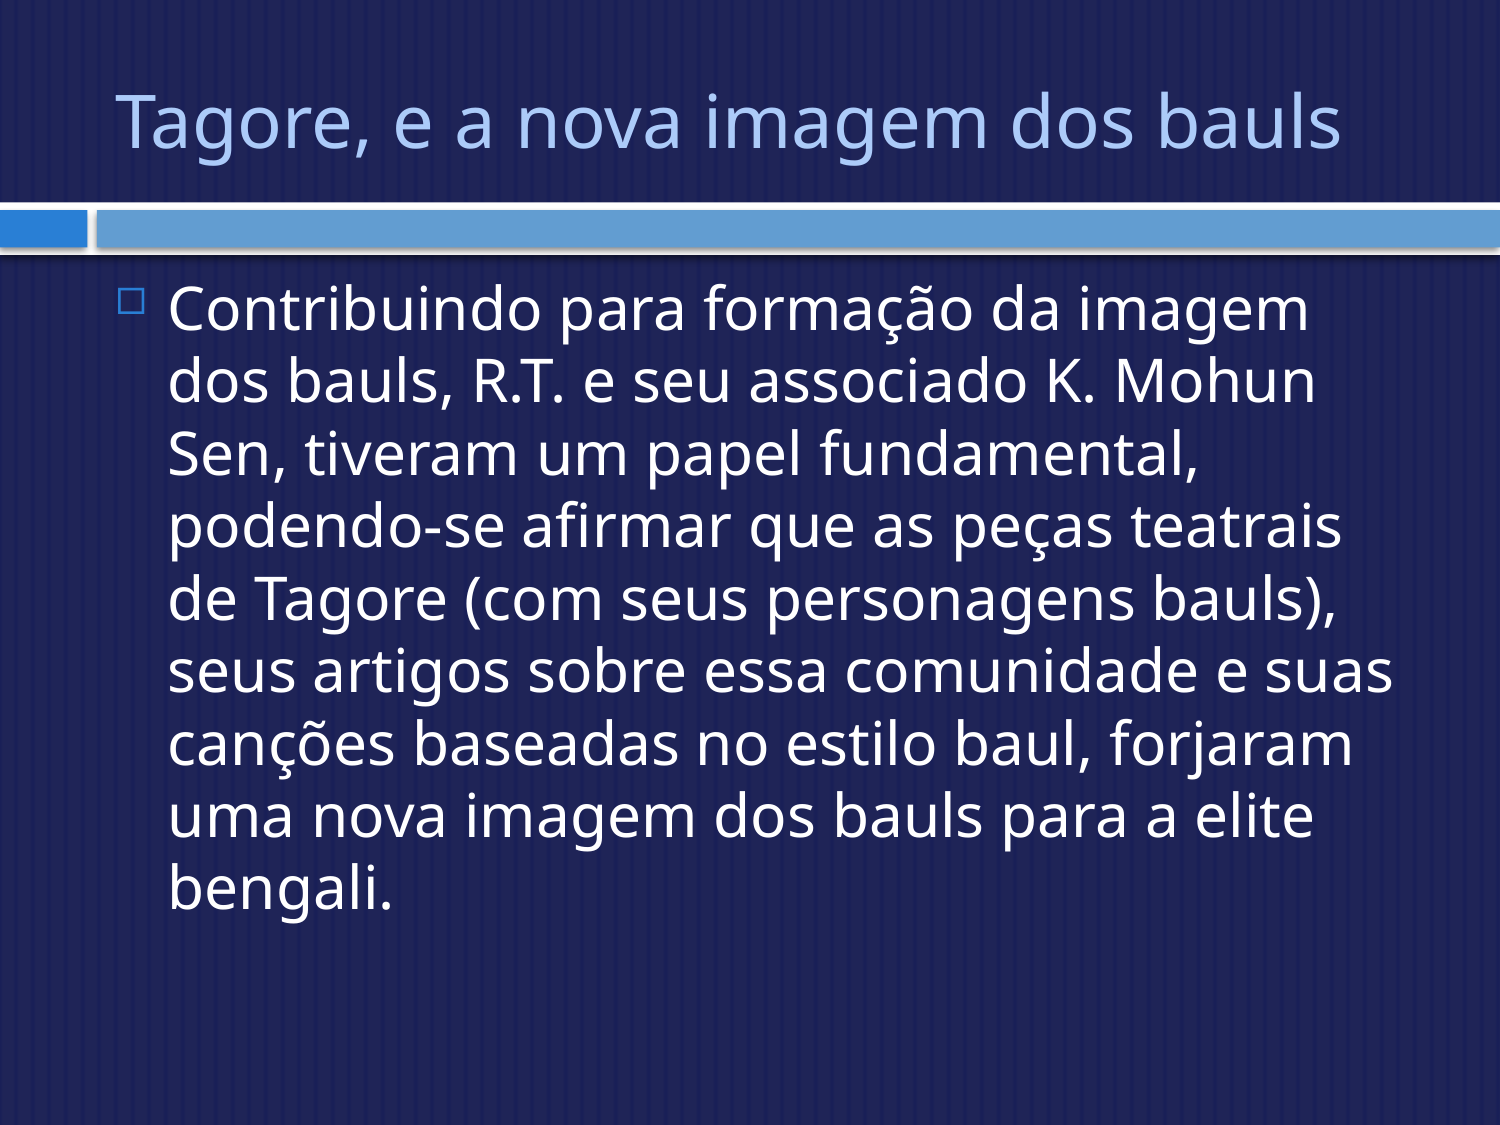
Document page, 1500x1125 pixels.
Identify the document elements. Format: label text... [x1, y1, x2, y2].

title Tagore, e a nova imagem dos bauls [100, 37, 1438, 200]
list Contribuindo para formação da imagem dos bauls, R.T. e seu associado K. Mohun Sen, tiveram um papel fundamental, podendo-se afirmar que as peças teatrais de Tagore (com seus personagens bauls), seus artigos sobre essa comunidade e suas canções baseadas no estilo baul, forjaram uma nova imagem dos bauls para a elite bengali. [100, 262, 1438, 1000]
